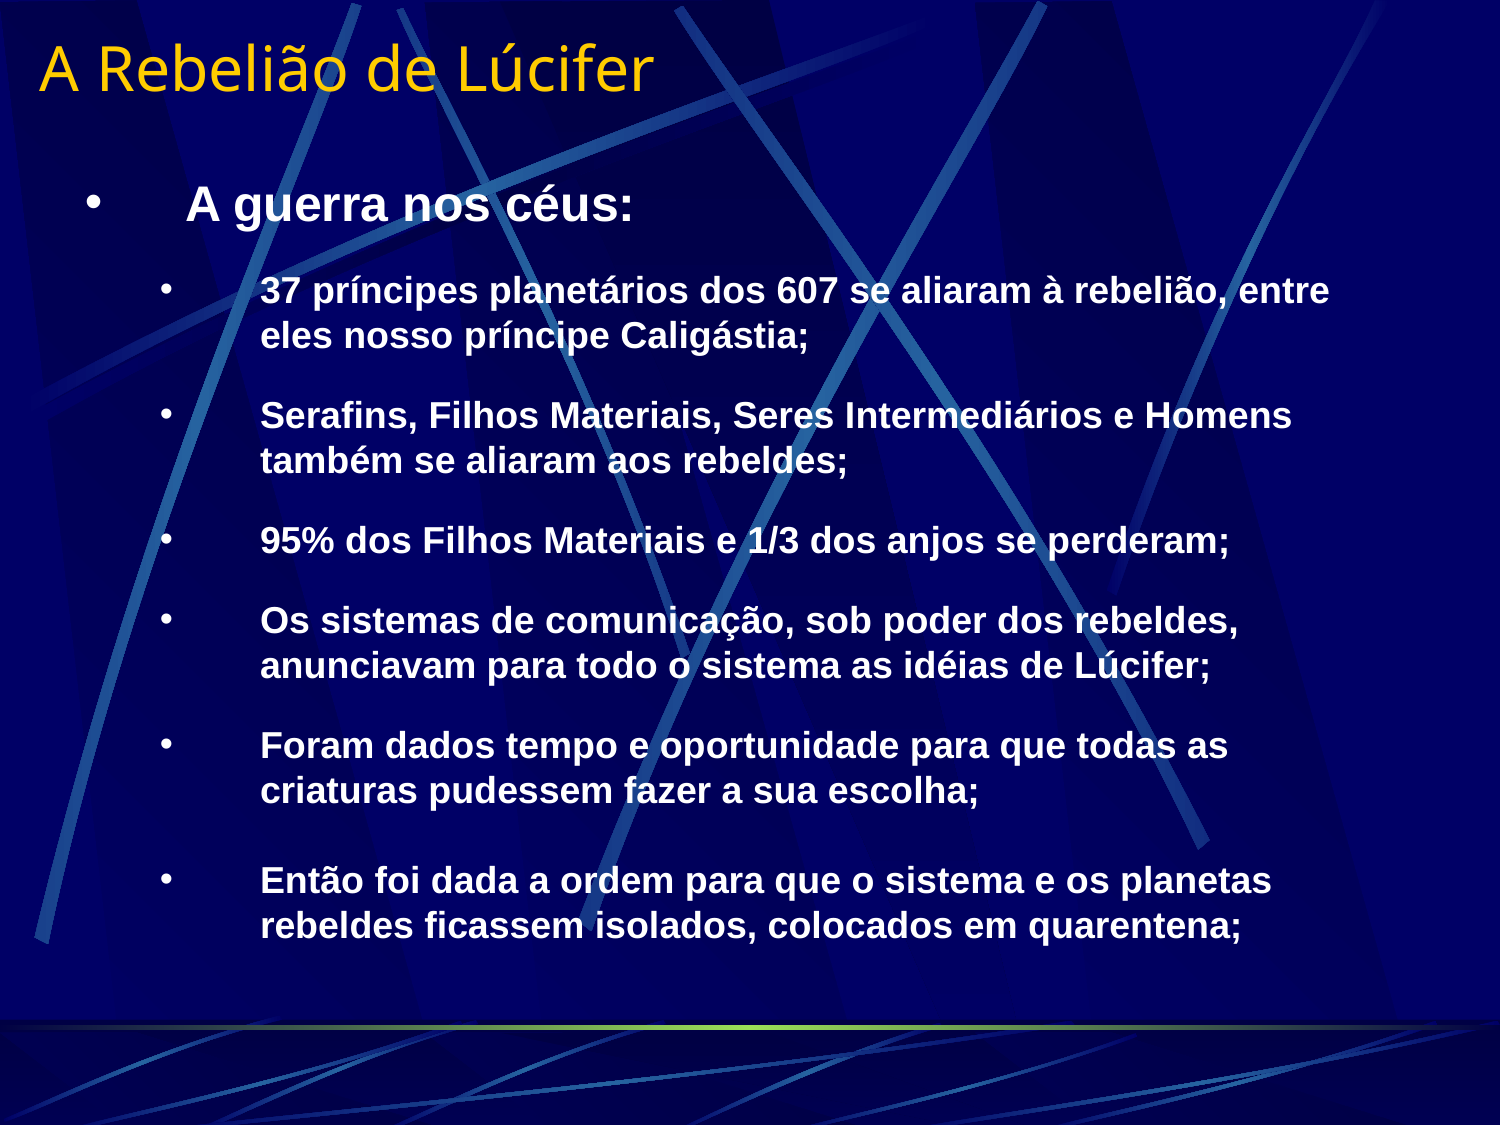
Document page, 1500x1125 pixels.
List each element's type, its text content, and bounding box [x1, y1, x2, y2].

text_box A Rebelião de Lúcifer [24, 21, 1430, 112]
text_box A guerra nos céus: 37 príncipes planetários dos 607 se aliaram à rebelião, entre eles nosso príncipe Caligástia; Serafins, Filhos Materiais, Seres Intermediários e Homens também se aliaram aos rebeldes; 95% dos Filhos Materiais e 1/3 dos anjos se perderam; Os sistemas de comunicação, sob poder dos rebeldes, anunciavam para todo o sistema as idéias de Lúcifer; Foram dados tempo e oportunidade para que todas as criaturas pudessem fazer a sua escolha; Então foi dada a ordem para que o sistema e os planetas rebeldes ficassem isolados, colocados em quarentena; [70, 163, 1407, 1125]
